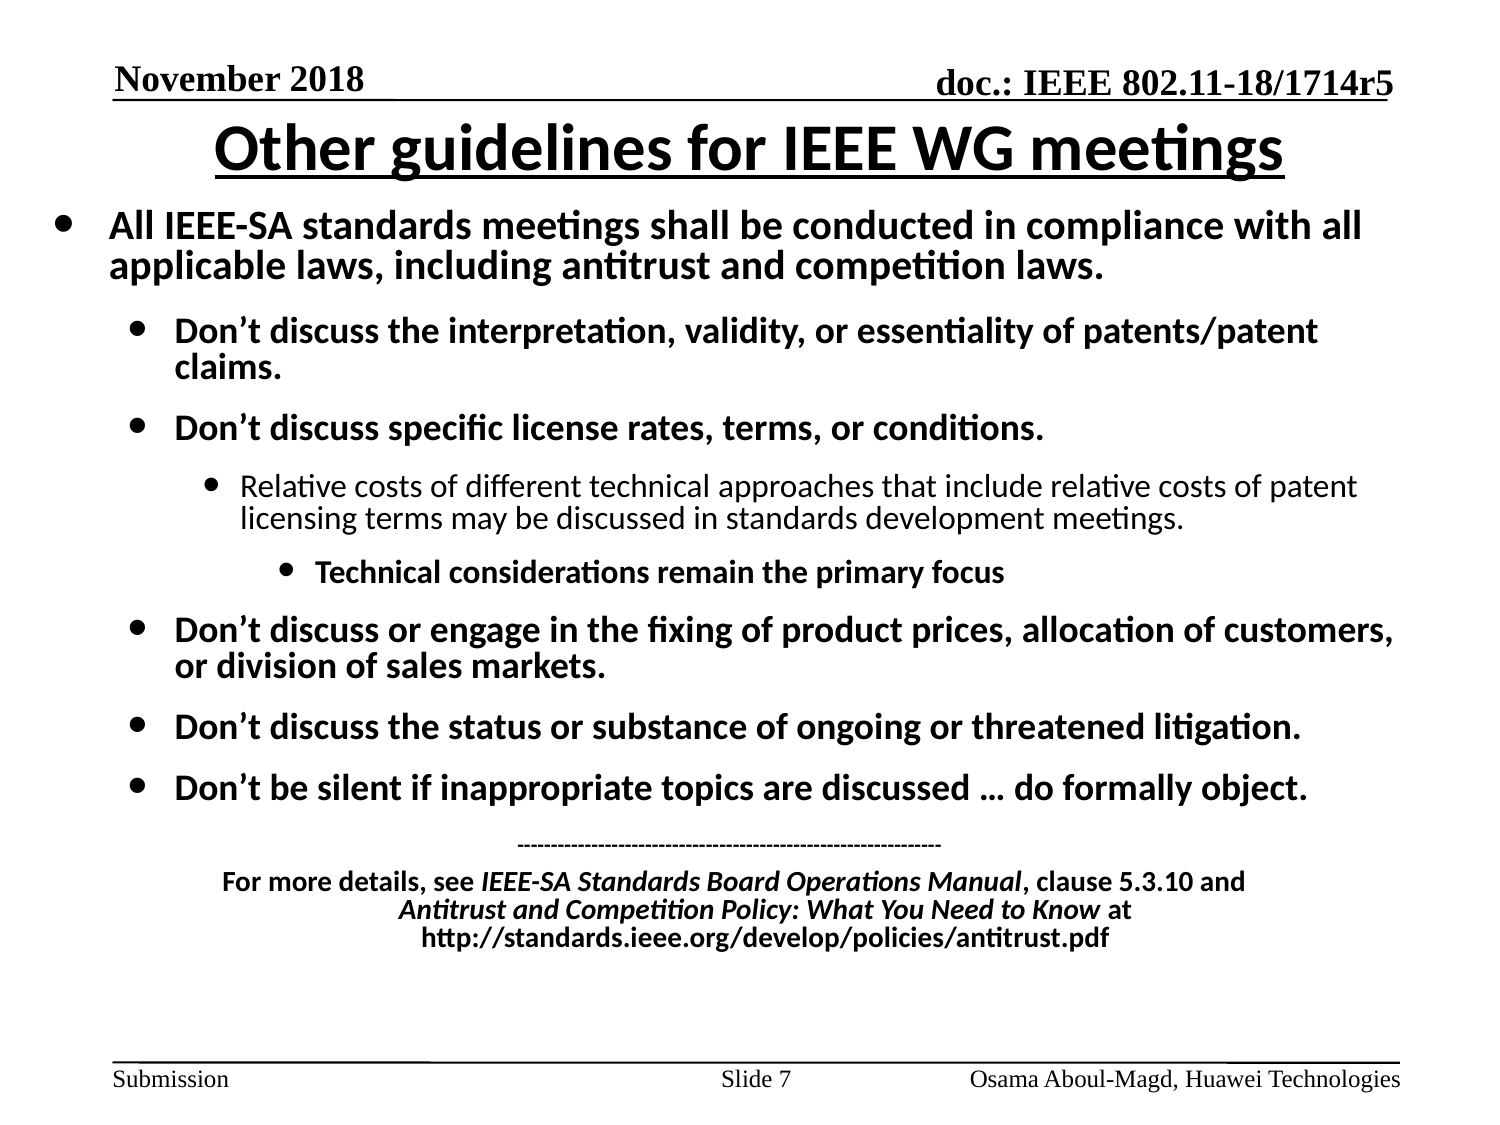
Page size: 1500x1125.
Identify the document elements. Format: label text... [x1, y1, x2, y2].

list All IEEE-SA standards meetings shall be conducted in compliance with all applicable laws, including antitrust and competition laws. Don’t discuss the interpretation, validity, or essentiality of patents/patent claims. Don’t discuss specific license rates, terms, or conditions. Relative costs of different technical approaches that include relative costs of patent licensing terms may be discussed in standards development meetings. Technical considerations remain the primary focus Don’t discuss or engage in the fixing of product prices, allocation of customers, or division of sales markets. Don’t discuss the status or substance of ongoing or threatened litigation. Don’t be silent if inappropriate topics are discussed … do formally object. --------------------------------------------------------------- For more details, see IEEE-SA Standards Board Operations Manual, clause 5.3.10 and Antitrust and Competition Policy: What You Need to Know at http://standards.ieee.org/develop/policies/antitrust.pdf [37, 199, 1438, 875]
slide_number Slide 7 [712, 1061, 800, 1123]
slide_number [114, 54, 423, 100]
footer Osama Aboul-Magd, Huawei Technologies [878, 1061, 1402, 1093]
title Other guidelines for IEEE WG meetings [112, 112, 1388, 176]
